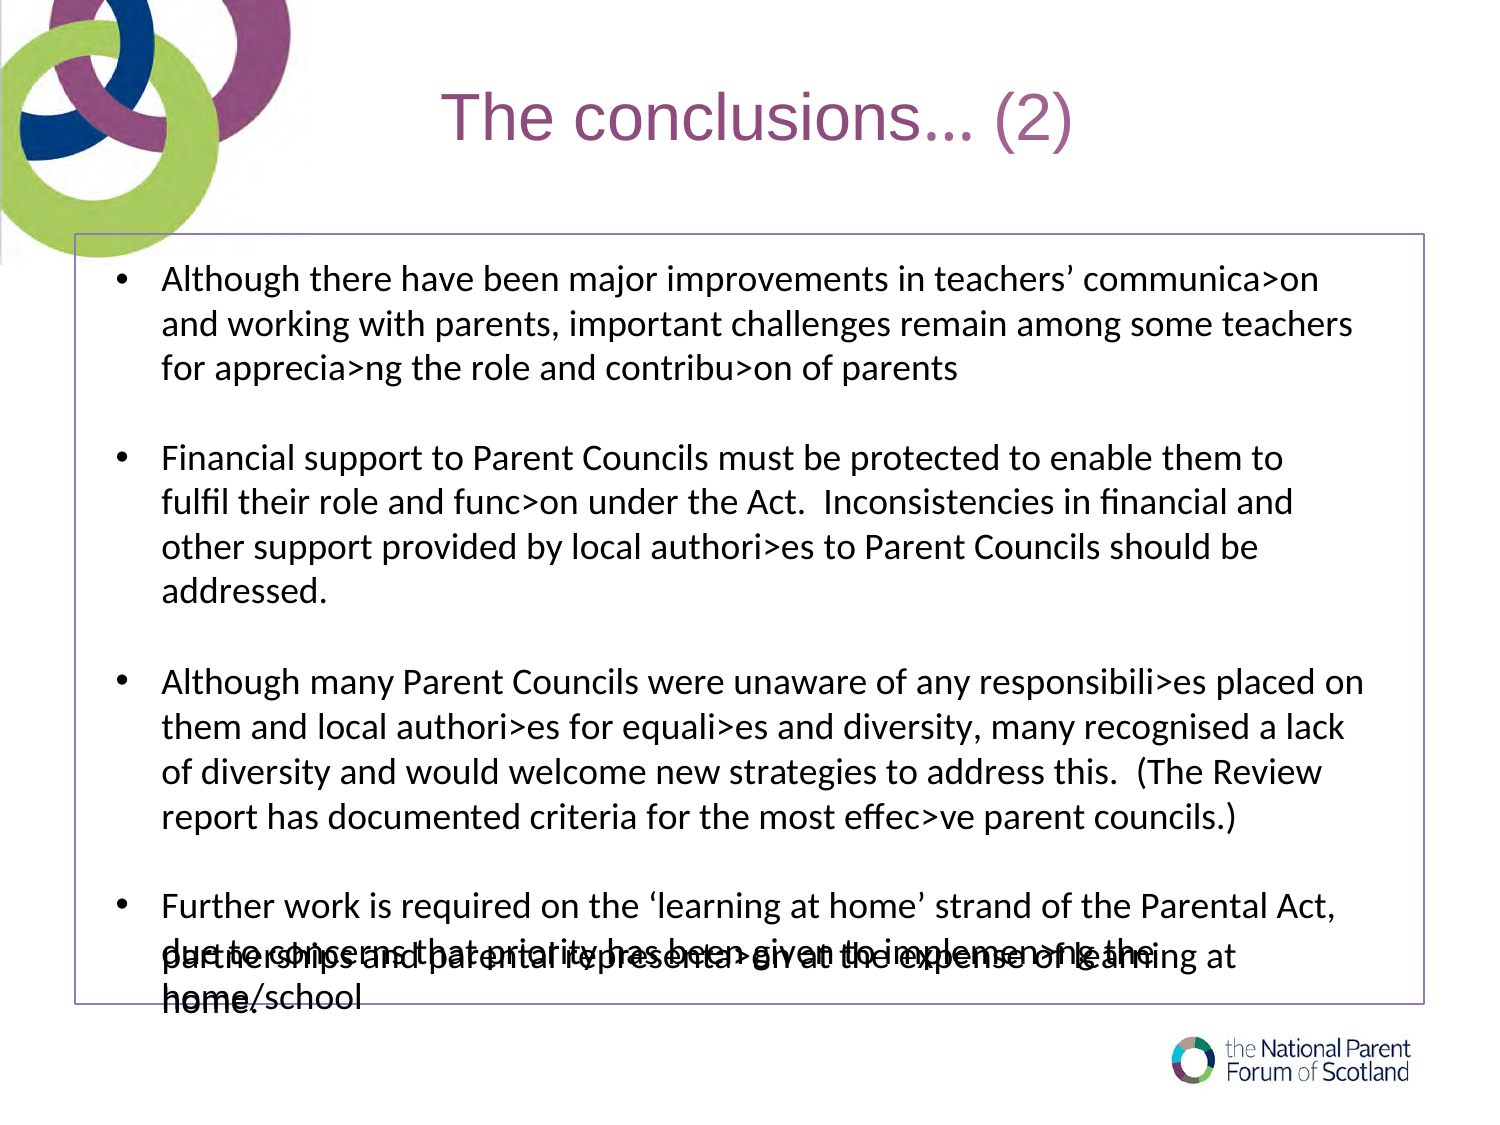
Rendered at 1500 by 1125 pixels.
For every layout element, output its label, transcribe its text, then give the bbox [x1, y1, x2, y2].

text_box partnerships and parental representa>on at the expense of learning at home. [159, 933, 1339, 979]
title The conclusions… (2) [216, 44, 1284, 186]
text_box [74, 234, 1425, 1004]
text_box [1163, 1017, 1425, 1114]
list Although there have been major improvements in teachers’ communica>on and working with parents, important challenges remain among some teachers for apprecia>ng the role and contribu>on of parents Financial support to Parent Councils must be protected to enable them to fulﬁl their role and func>on under the Act. Inconsistencies in ﬁnancial and other support provided by local authori>es to Parent Councils should be addressed. Although many Parent Councils were unaware of any responsibili>es placed on them and local authori>es for equali>es and diversity, many recognised a lack of diversity and would welcome new strategies to address this. (The Review report has documented criteria for the most eﬀec>ve parent councils.) Further work is required on the ‘learning at home’ strand of the Parental Act, due to concerns that priority has been given to implemen>ng the home/school [113, 256, 1387, 933]
picture [0, 0, 307, 265]
